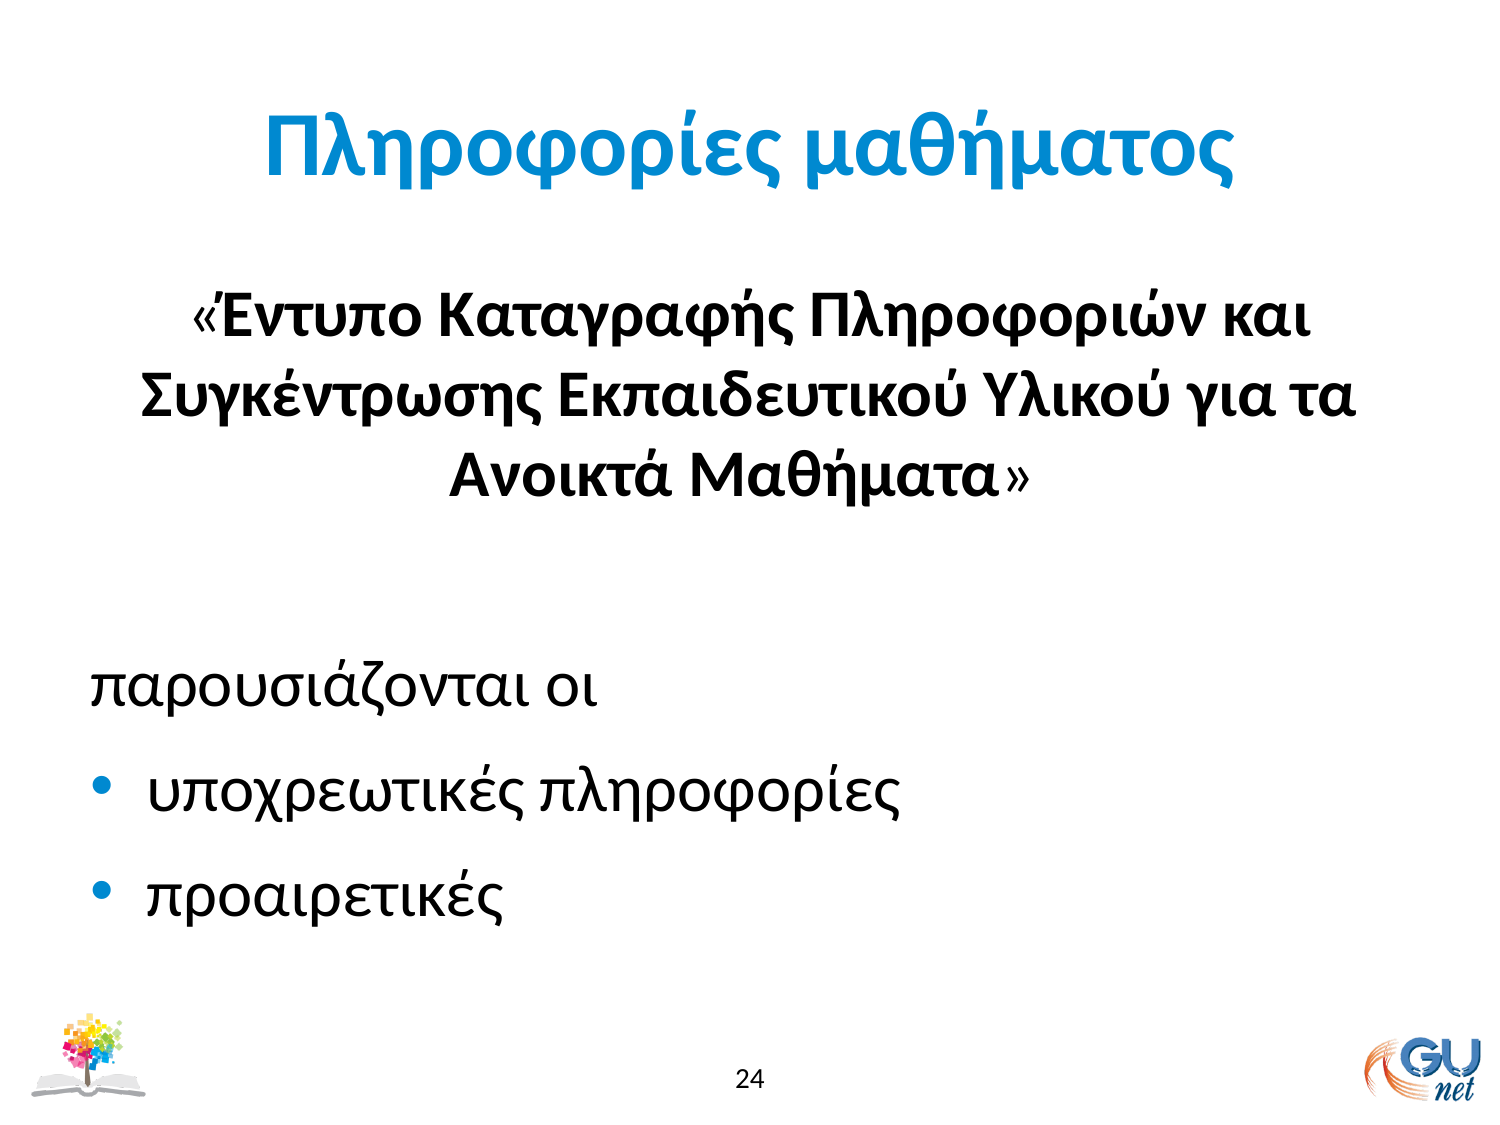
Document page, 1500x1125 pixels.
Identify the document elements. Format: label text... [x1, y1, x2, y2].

list «Έντυπο Καταγραφής Πληροφοριών και Συγκέντρωσης Εκπαιδευτικού Υλικού για τα Ανοικτά Μαθήματα» παρουσιάζονται οι υποχρεωτικές πληροφορίες προαιρετικές [74, 262, 1426, 1006]
slide_number 24 [17, 1046, 1483, 1107]
title Πληροφορίες μαθήματος [74, 44, 1426, 233]
picture [29, 1007, 148, 1046]
picture [1359, 1030, 1486, 1108]
